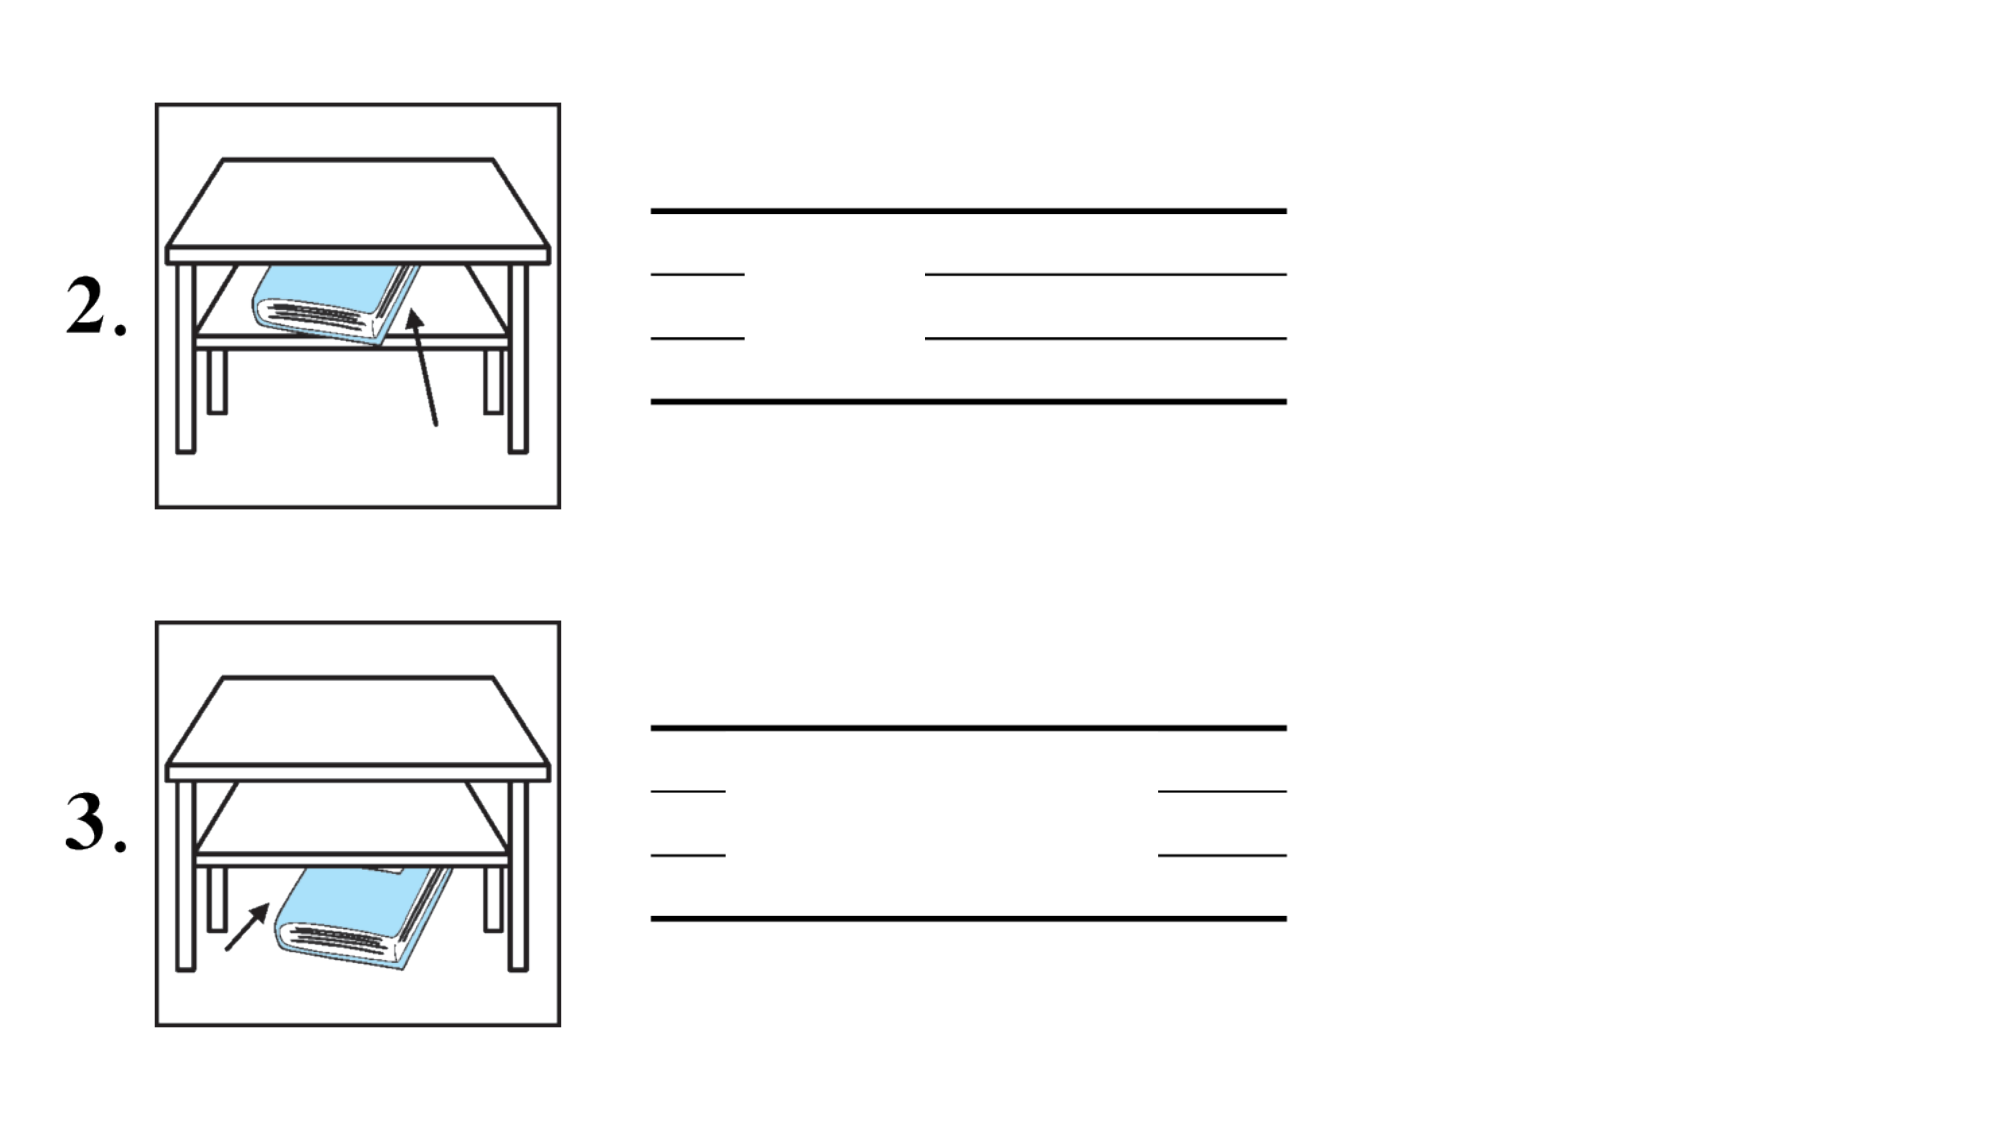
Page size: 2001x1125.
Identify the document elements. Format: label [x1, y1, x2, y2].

picture [58, 58, 1909, 1079]
